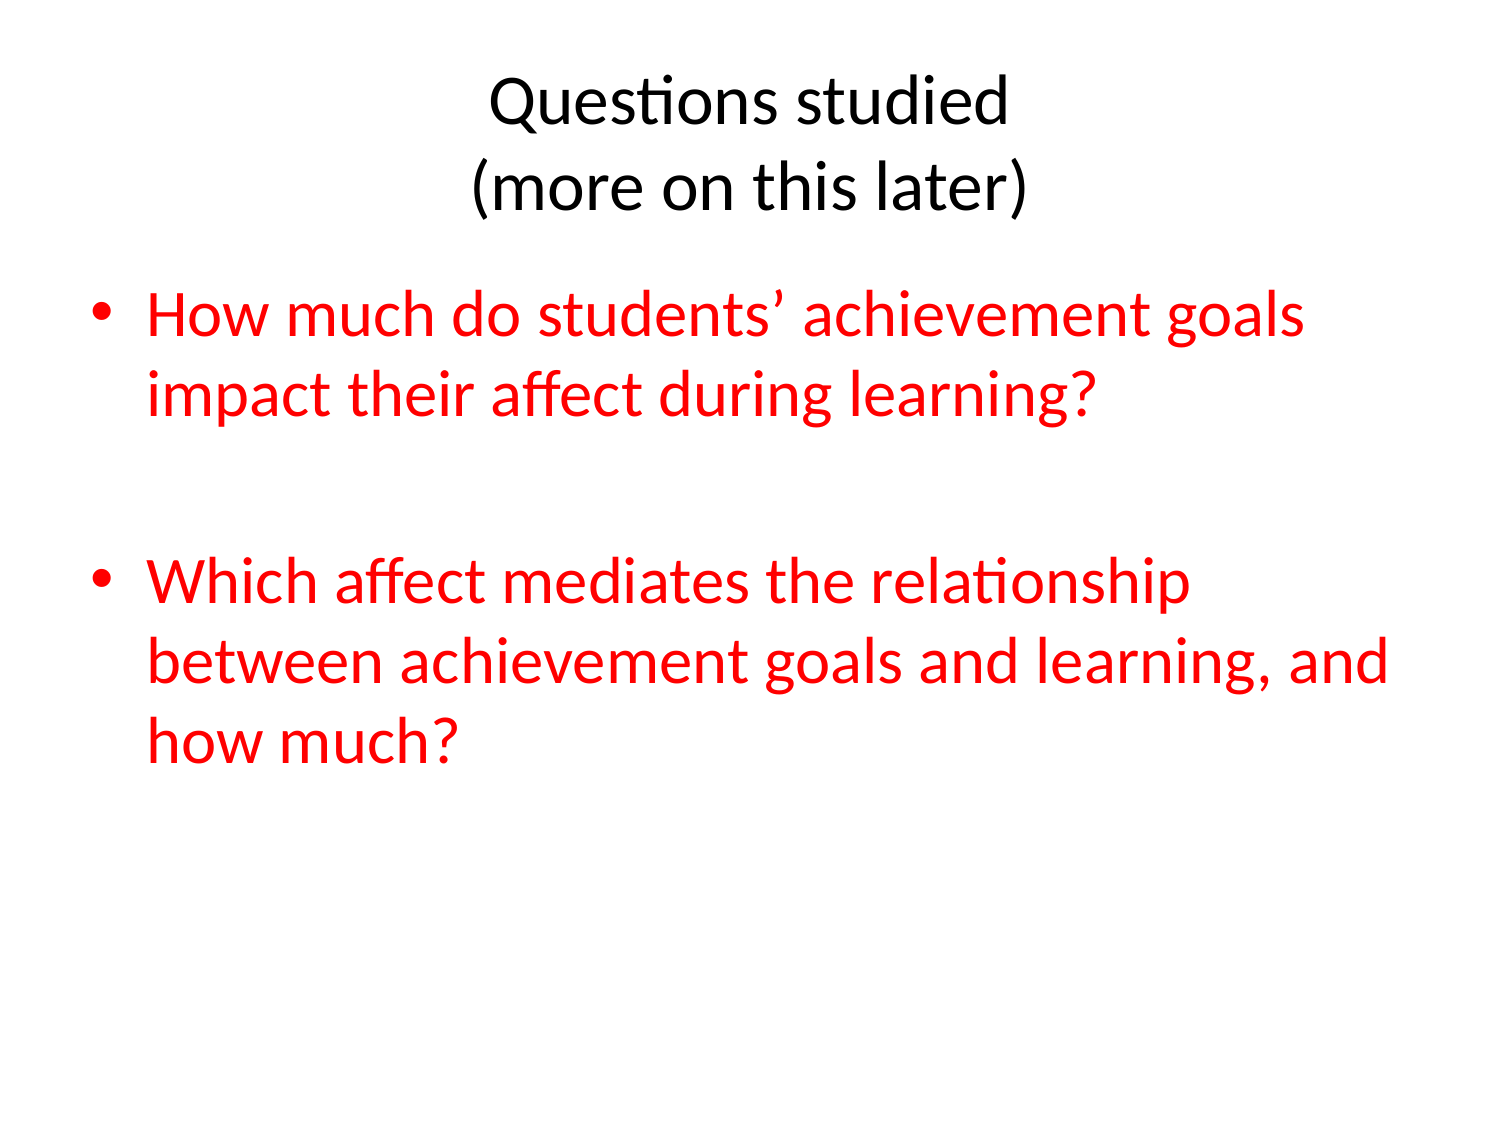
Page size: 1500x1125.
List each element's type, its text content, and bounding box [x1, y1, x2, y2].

title Questions studied (more on this later) [75, 45, 1425, 233]
list How much do students’ achievement goals impact their affect during learning? Which affect mediates the relationship between achievement goals and learning, and how much? [75, 262, 1425, 1005]
